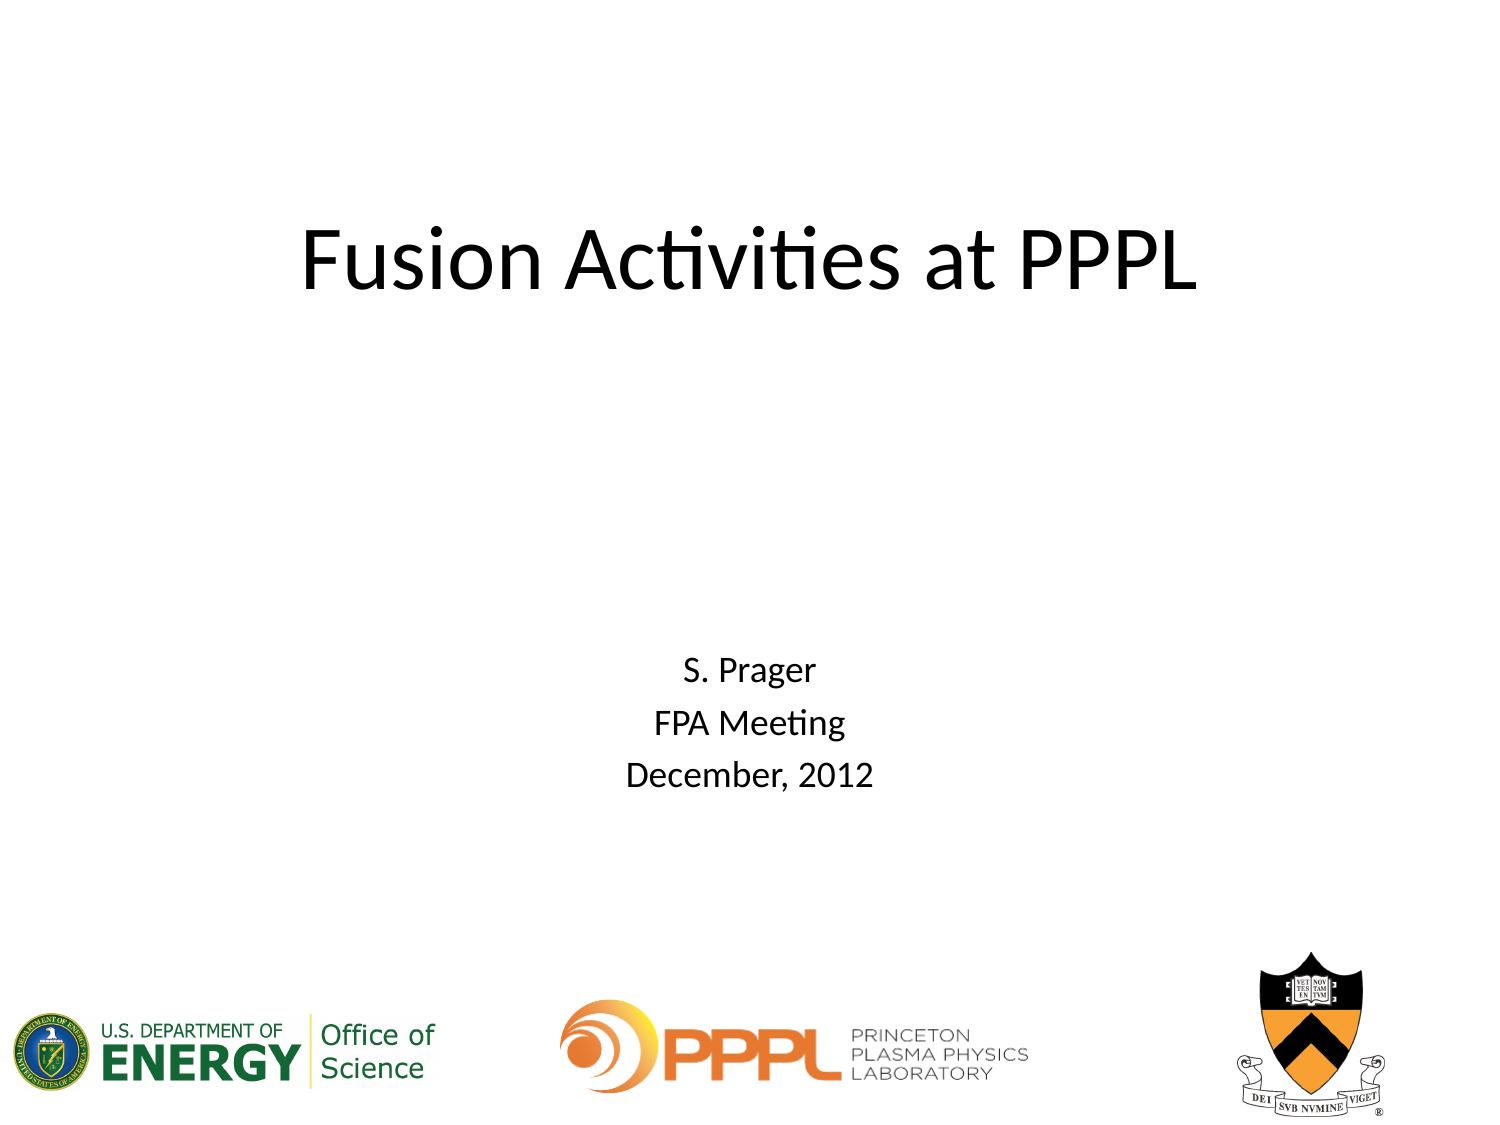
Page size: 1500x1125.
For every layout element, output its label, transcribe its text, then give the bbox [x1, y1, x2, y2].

picture [12, 1012, 438, 1093]
subtitle S. Prager FPA Meeting December, 2012 [225, 637, 1275, 925]
title Fusion Activities at PPPL [112, 132, 1388, 374]
picture [560, 998, 1029, 1093]
picture [1236, 951, 1385, 1117]
